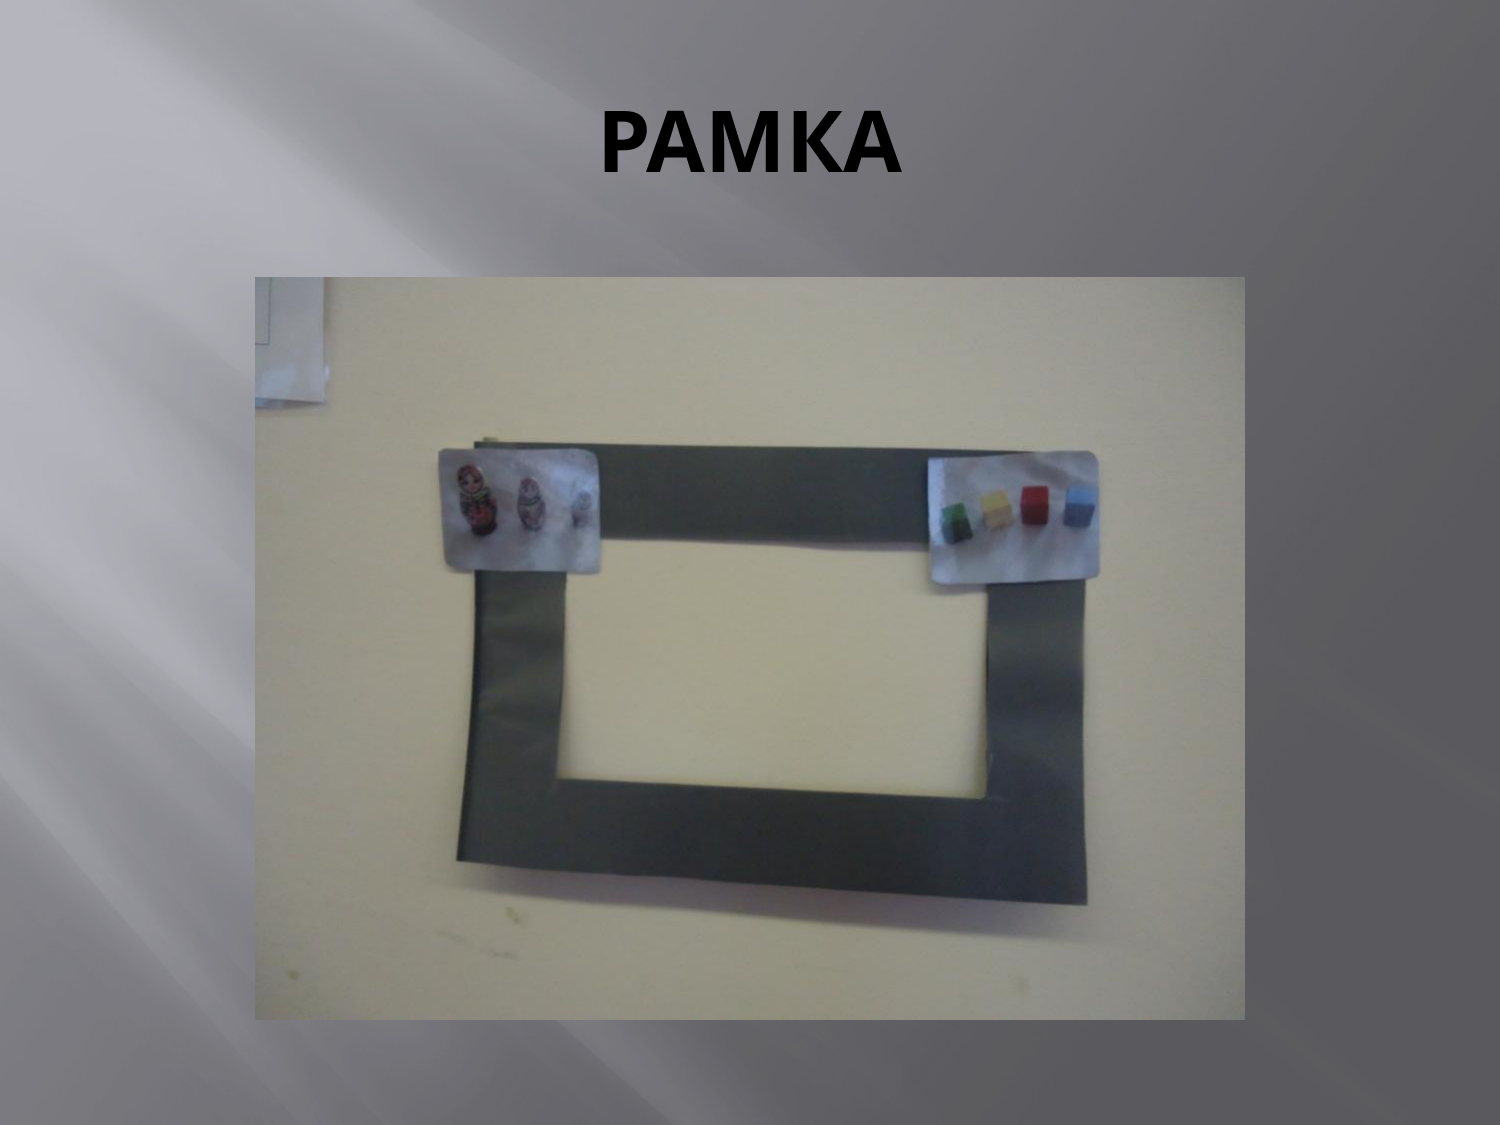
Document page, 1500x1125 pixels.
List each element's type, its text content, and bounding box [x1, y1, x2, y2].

title РАМКА [75, 45, 1425, 233]
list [255, 277, 1245, 1020]
